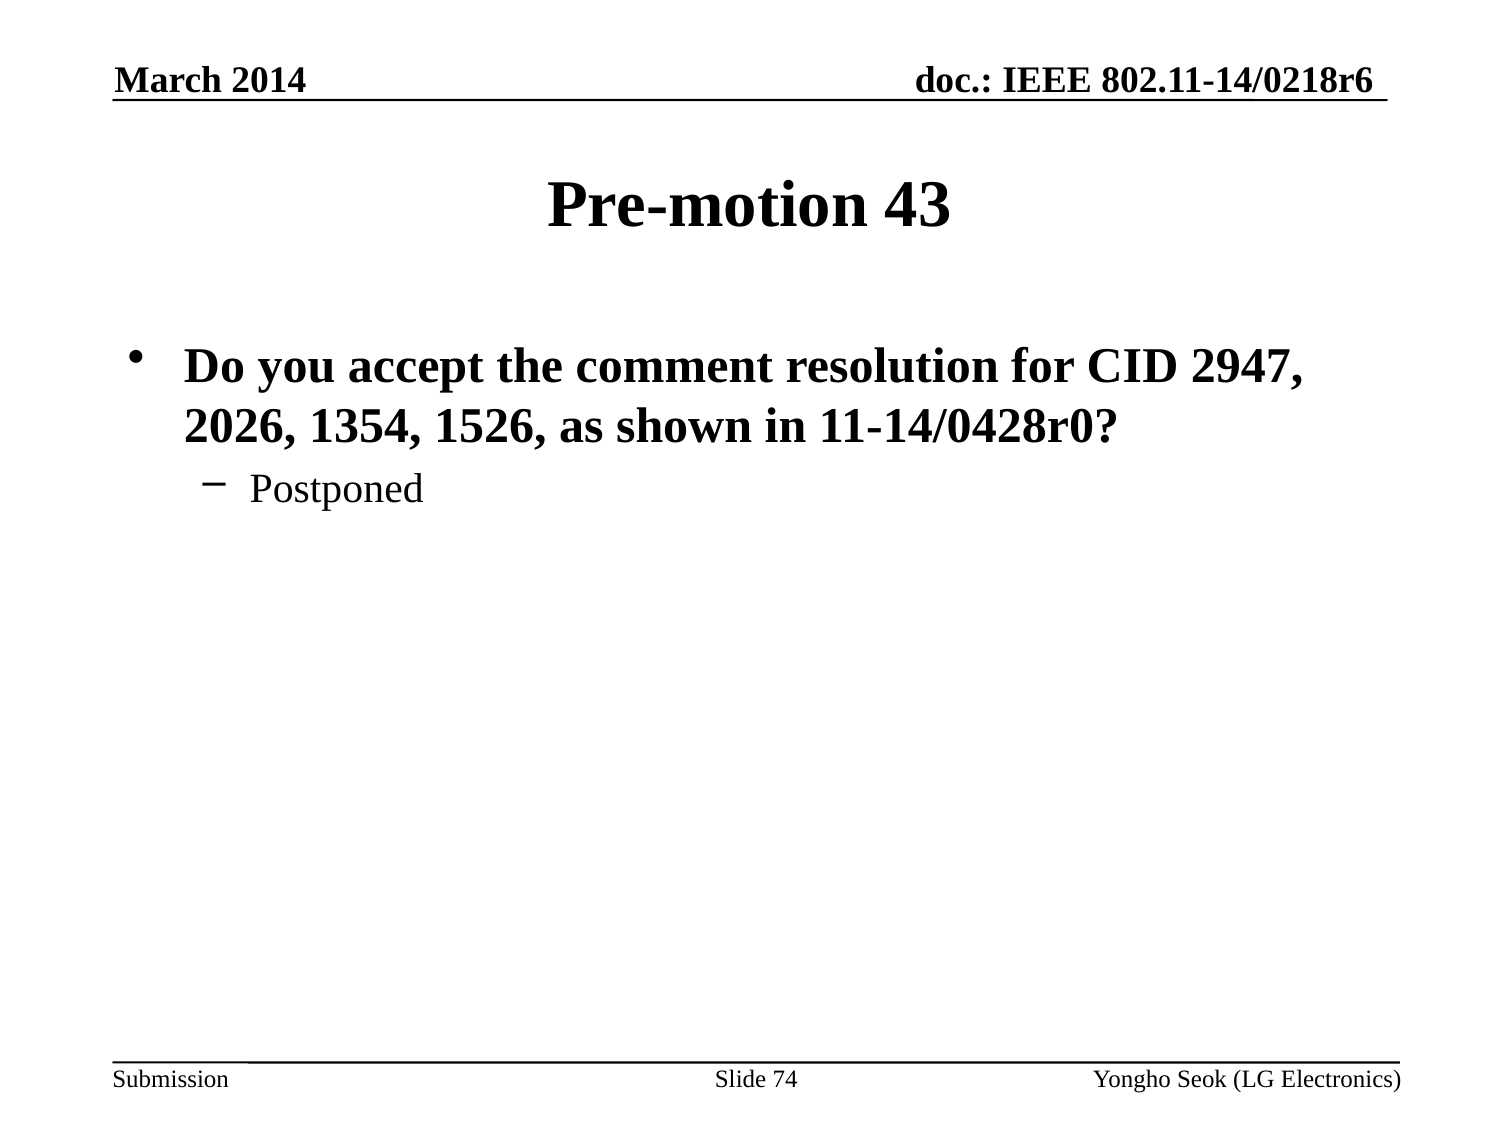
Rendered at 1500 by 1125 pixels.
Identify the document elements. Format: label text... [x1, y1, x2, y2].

list Do you accept the comment resolution for CID 2947, 2026, 1354, 1526, as shown in 11-14/0428r0? Postponed [112, 324, 1388, 1001]
title Pre-motion 43 [112, 112, 1388, 288]
footer Yongho Seok (LG Electronics) [1088, 1061, 1402, 1093]
slide_number Slide 74 [712, 1061, 800, 1093]
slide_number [114, 54, 309, 101]
